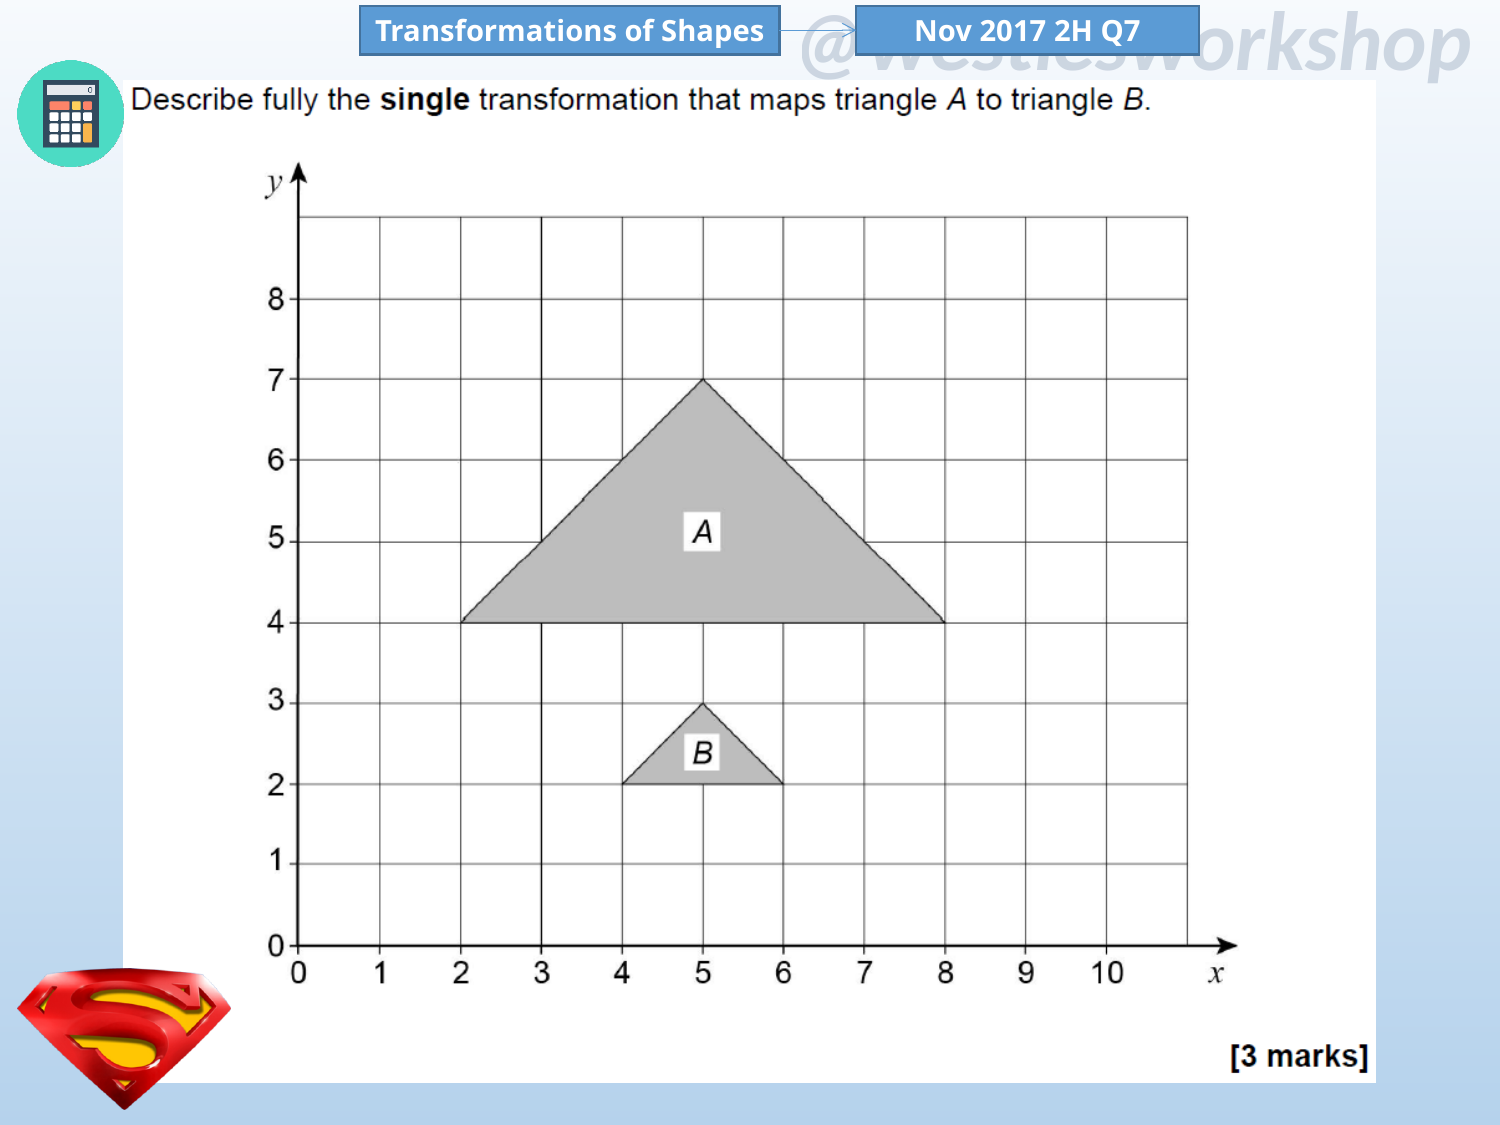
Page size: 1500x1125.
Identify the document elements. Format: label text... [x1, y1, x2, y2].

text_box Transformations of Shapes [359, 5, 781, 56]
text_box Nov 2017 2H Q7 [855, 5, 1200, 56]
picture [17, 60, 1376, 1110]
